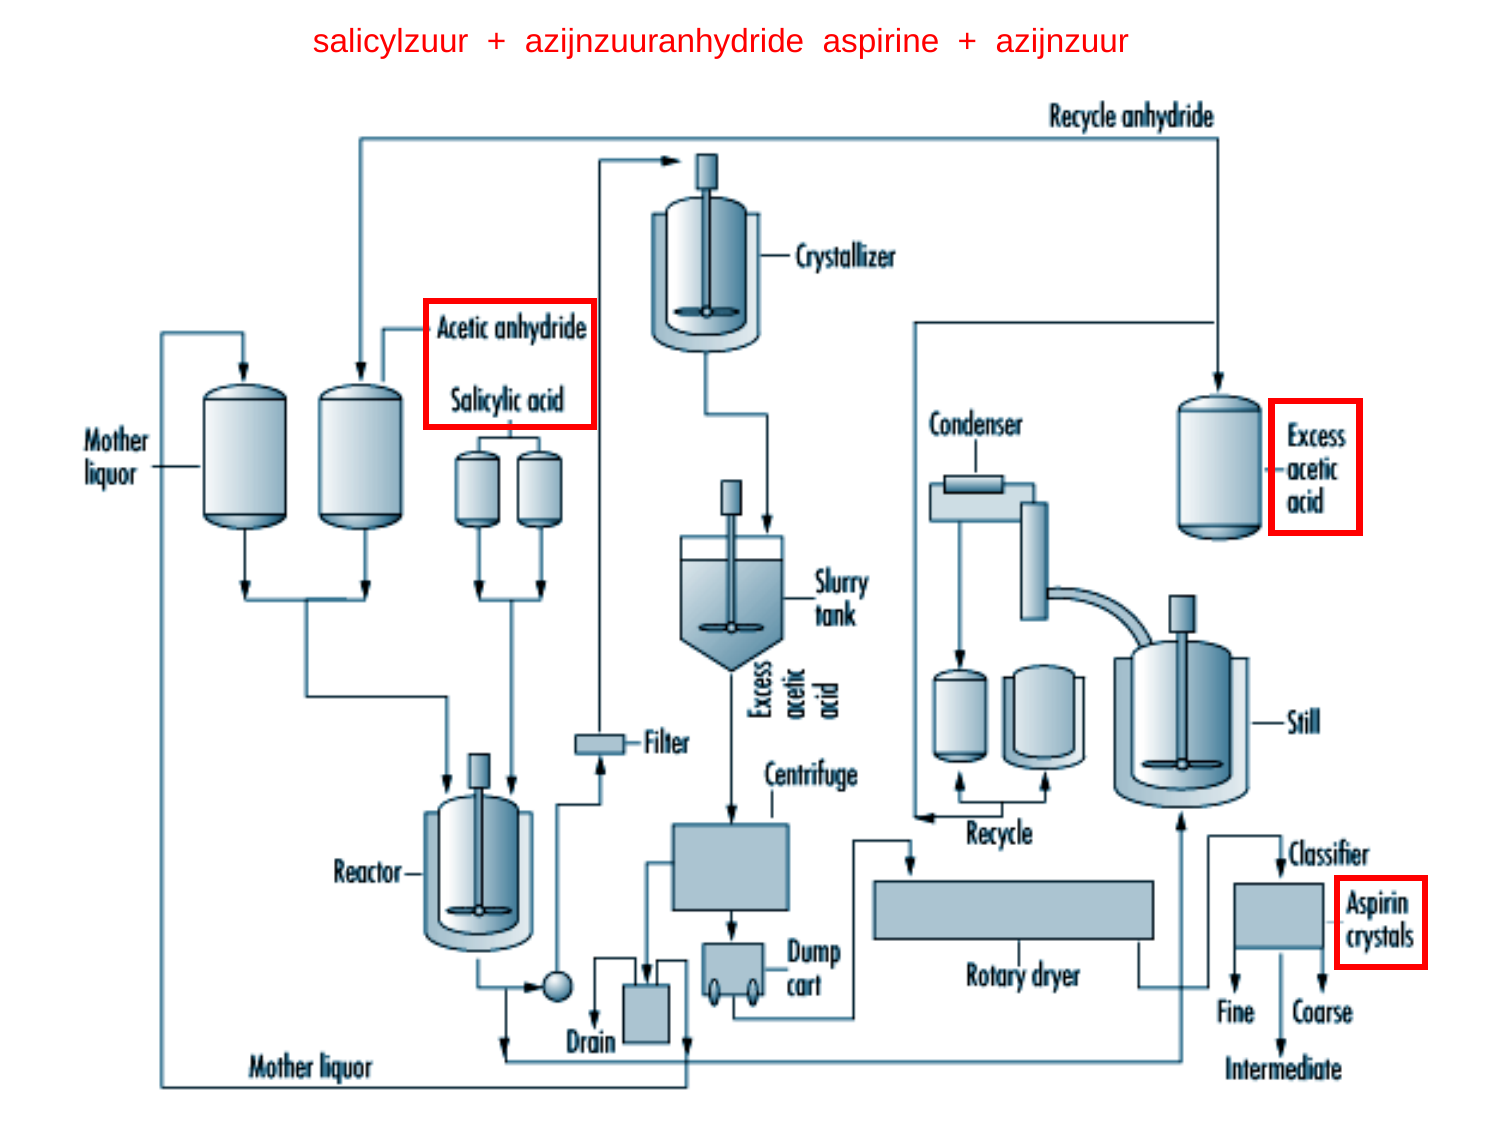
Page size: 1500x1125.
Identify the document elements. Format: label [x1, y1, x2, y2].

text_box [55, 99, 1445, 1099]
